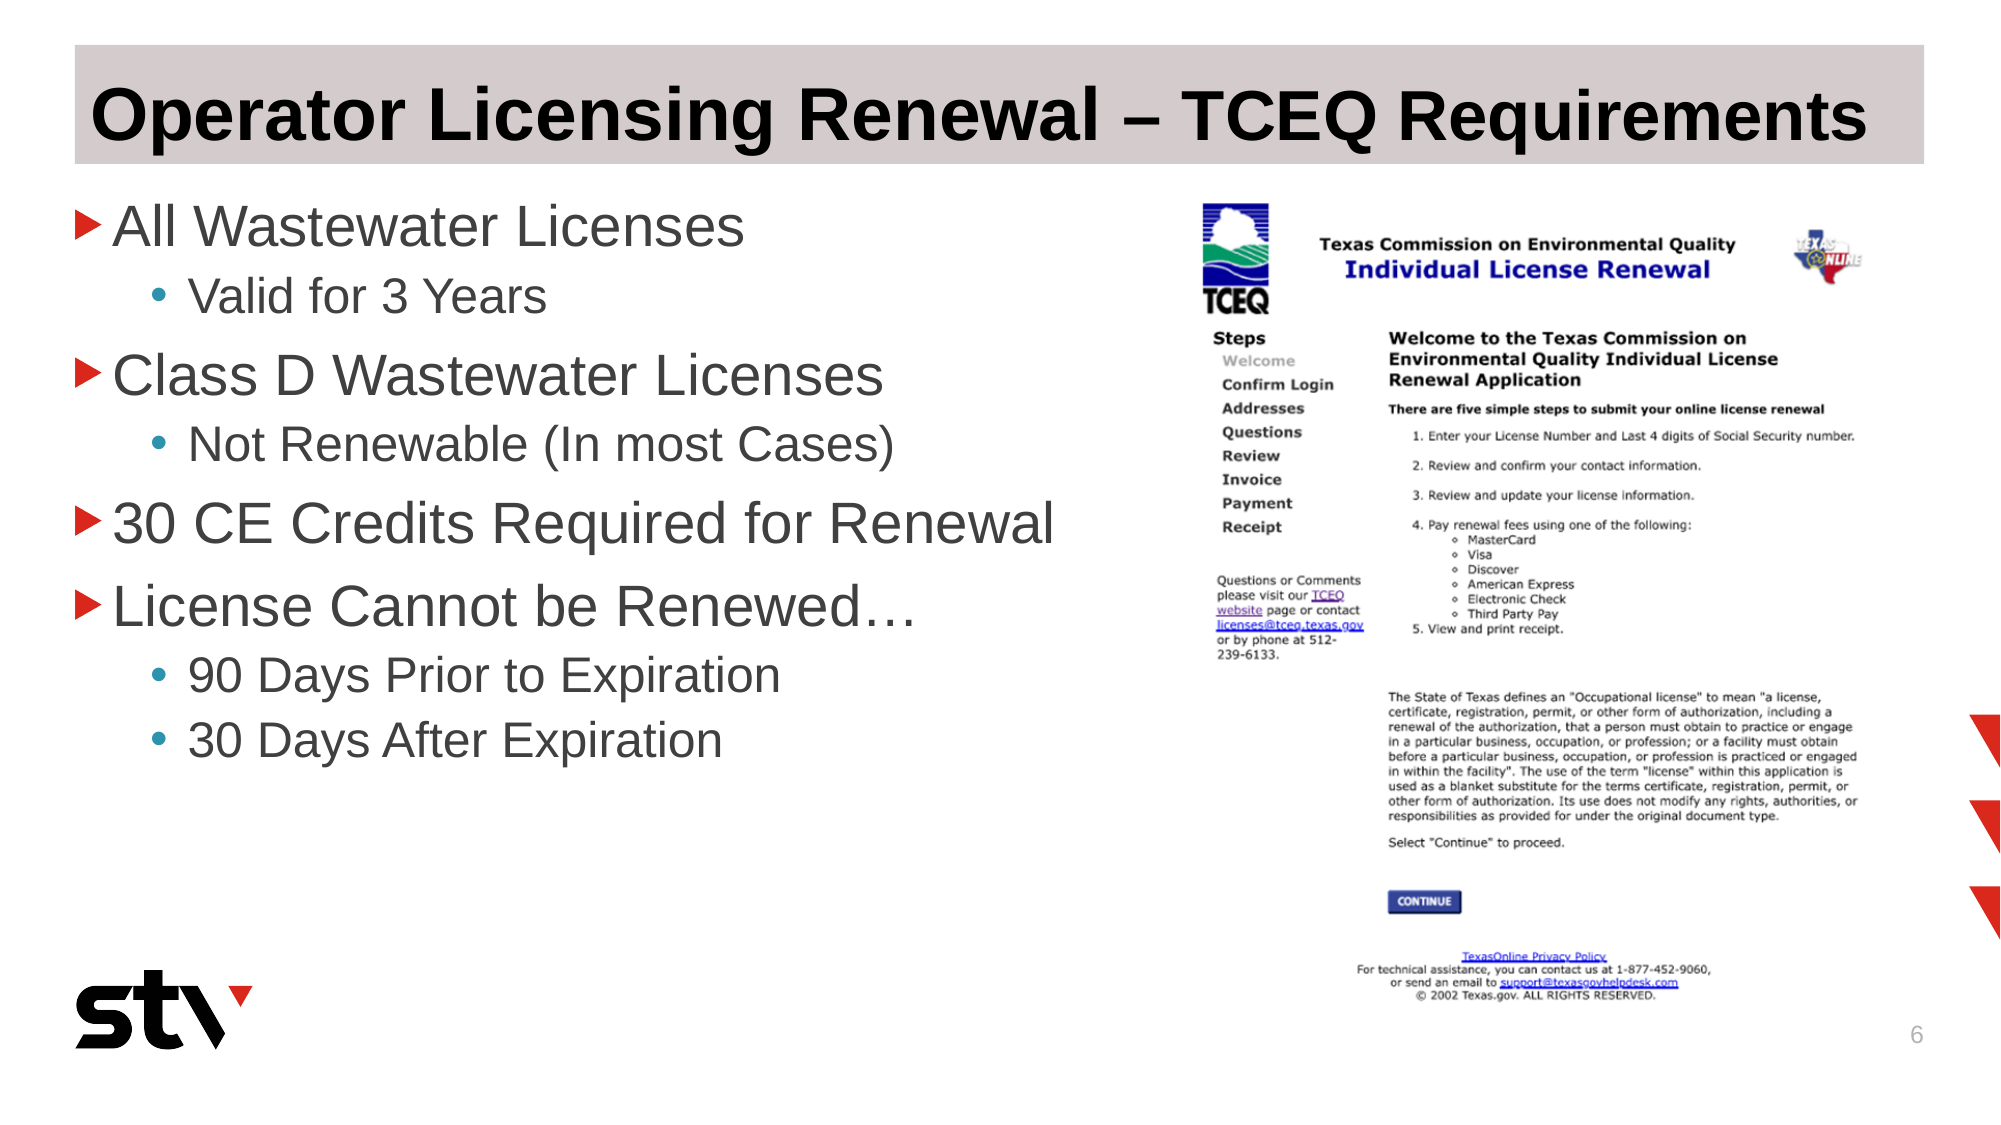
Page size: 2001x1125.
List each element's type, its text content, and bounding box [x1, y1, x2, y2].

picture [75, 357, 102, 388]
picture [75, 589, 102, 620]
picture [75, 209, 102, 240]
list 6 [1899, 988, 1925, 1049]
picture [1172, 196, 1899, 1090]
picture [75, 970, 253, 1050]
picture [75, 505, 102, 536]
text_box Operator Licensing Renewal – TCEQ Requirements [74, 44, 1925, 164]
list All Wastewater Licenses Valid for 3 Years Class D Wastewater Licenses Not Renewable (In most Cases) 30 CE Credits Required for Renewal License Cannot be Renewed… 90 Days Prior to Expiration 30 Days After Expiration [75, 196, 1064, 965]
